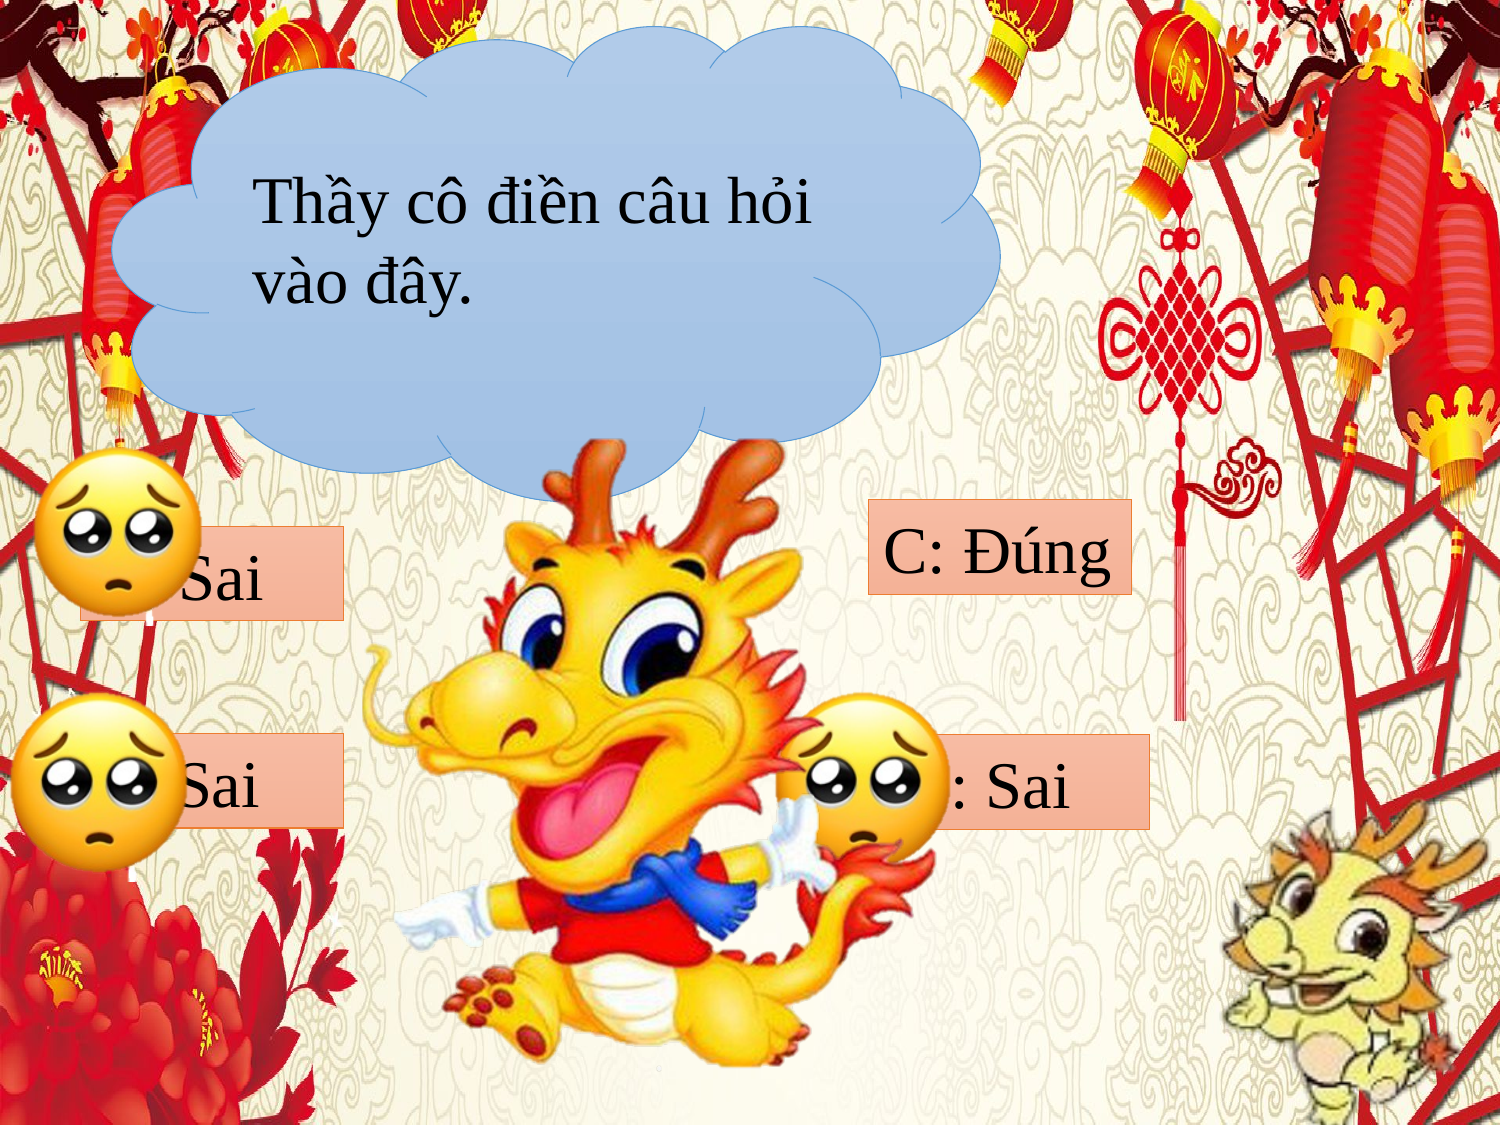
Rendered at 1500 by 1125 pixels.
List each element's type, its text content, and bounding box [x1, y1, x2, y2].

text_box B: Sai [198, 733, 344, 829]
text_box Thầy cô điền câu hỏi vào đây. [237, 149, 888, 325]
picture [0, 0, 1500, 1125]
text_box [111, 25, 1001, 474]
text_box D: Sai [961, 734, 1150, 830]
text_box C: Đúng [938, 499, 1132, 595]
text_box A: Sai [212, 526, 344, 621]
